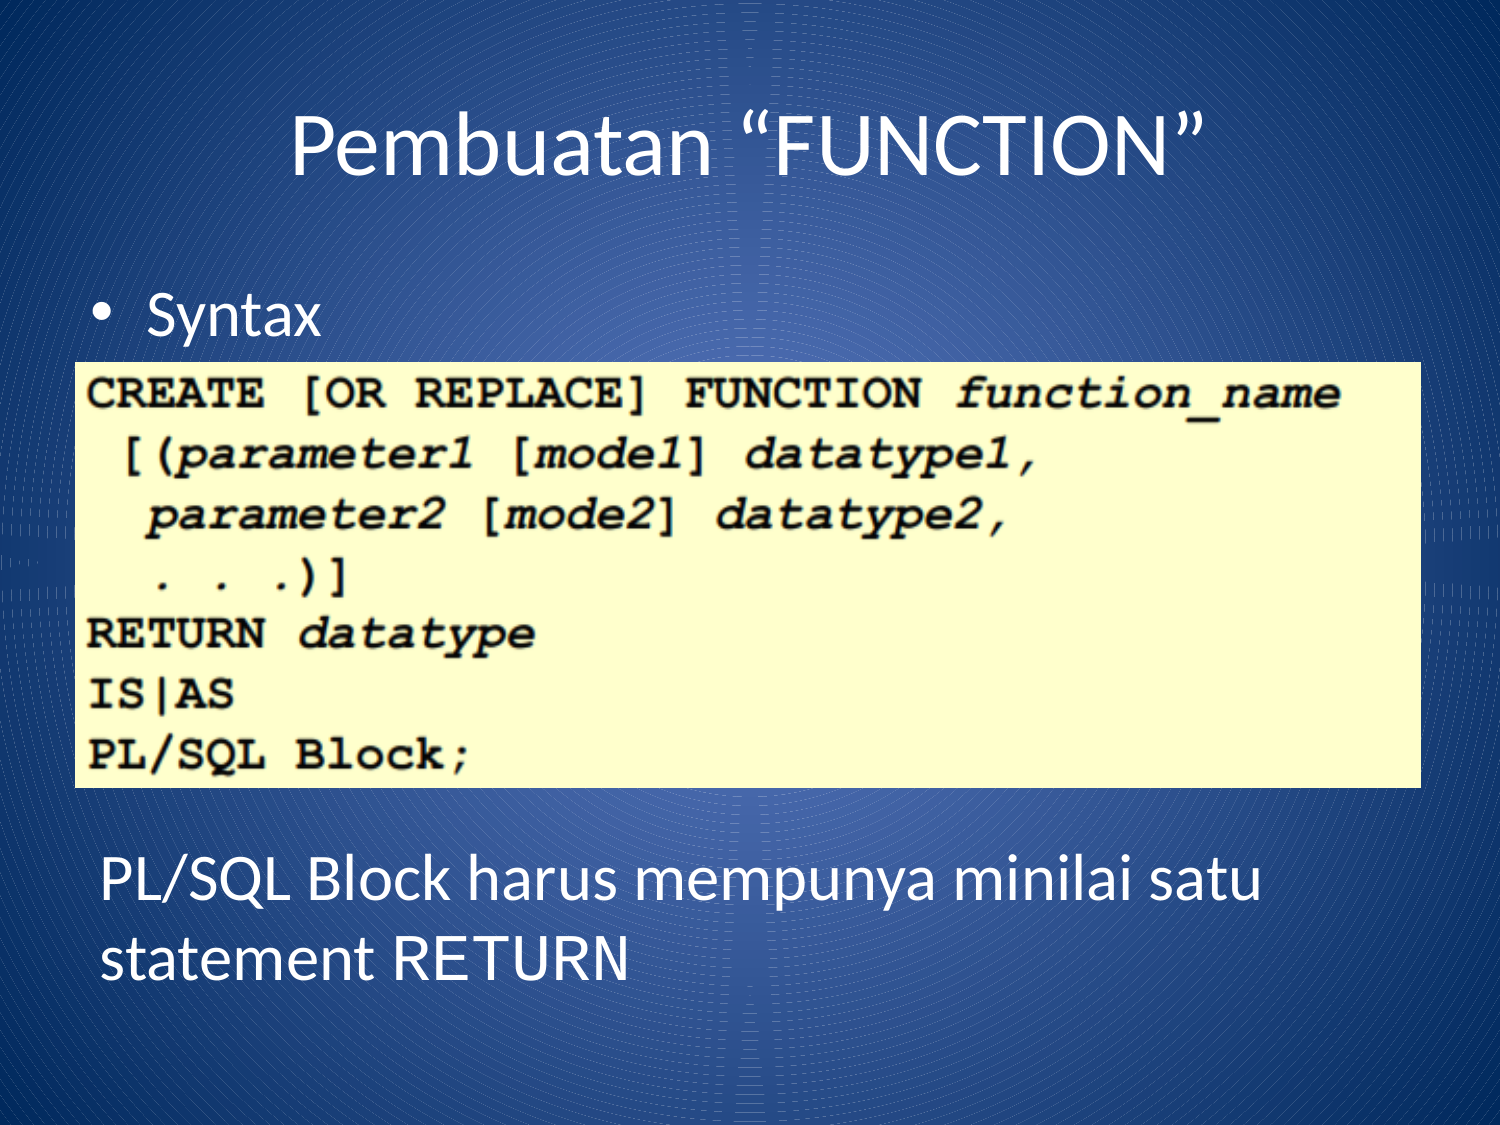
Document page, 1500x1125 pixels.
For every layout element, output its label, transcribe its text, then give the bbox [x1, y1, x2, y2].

picture [74, 362, 1422, 788]
list Syntax [75, 792, 1425, 1005]
title Pembuatan “FUNCTION” [75, 45, 1425, 233]
list Syntax [75, 262, 1425, 365]
text_box PL/SQL Block harus mempunya minilai satu statement RETURN [85, 825, 1295, 1001]
